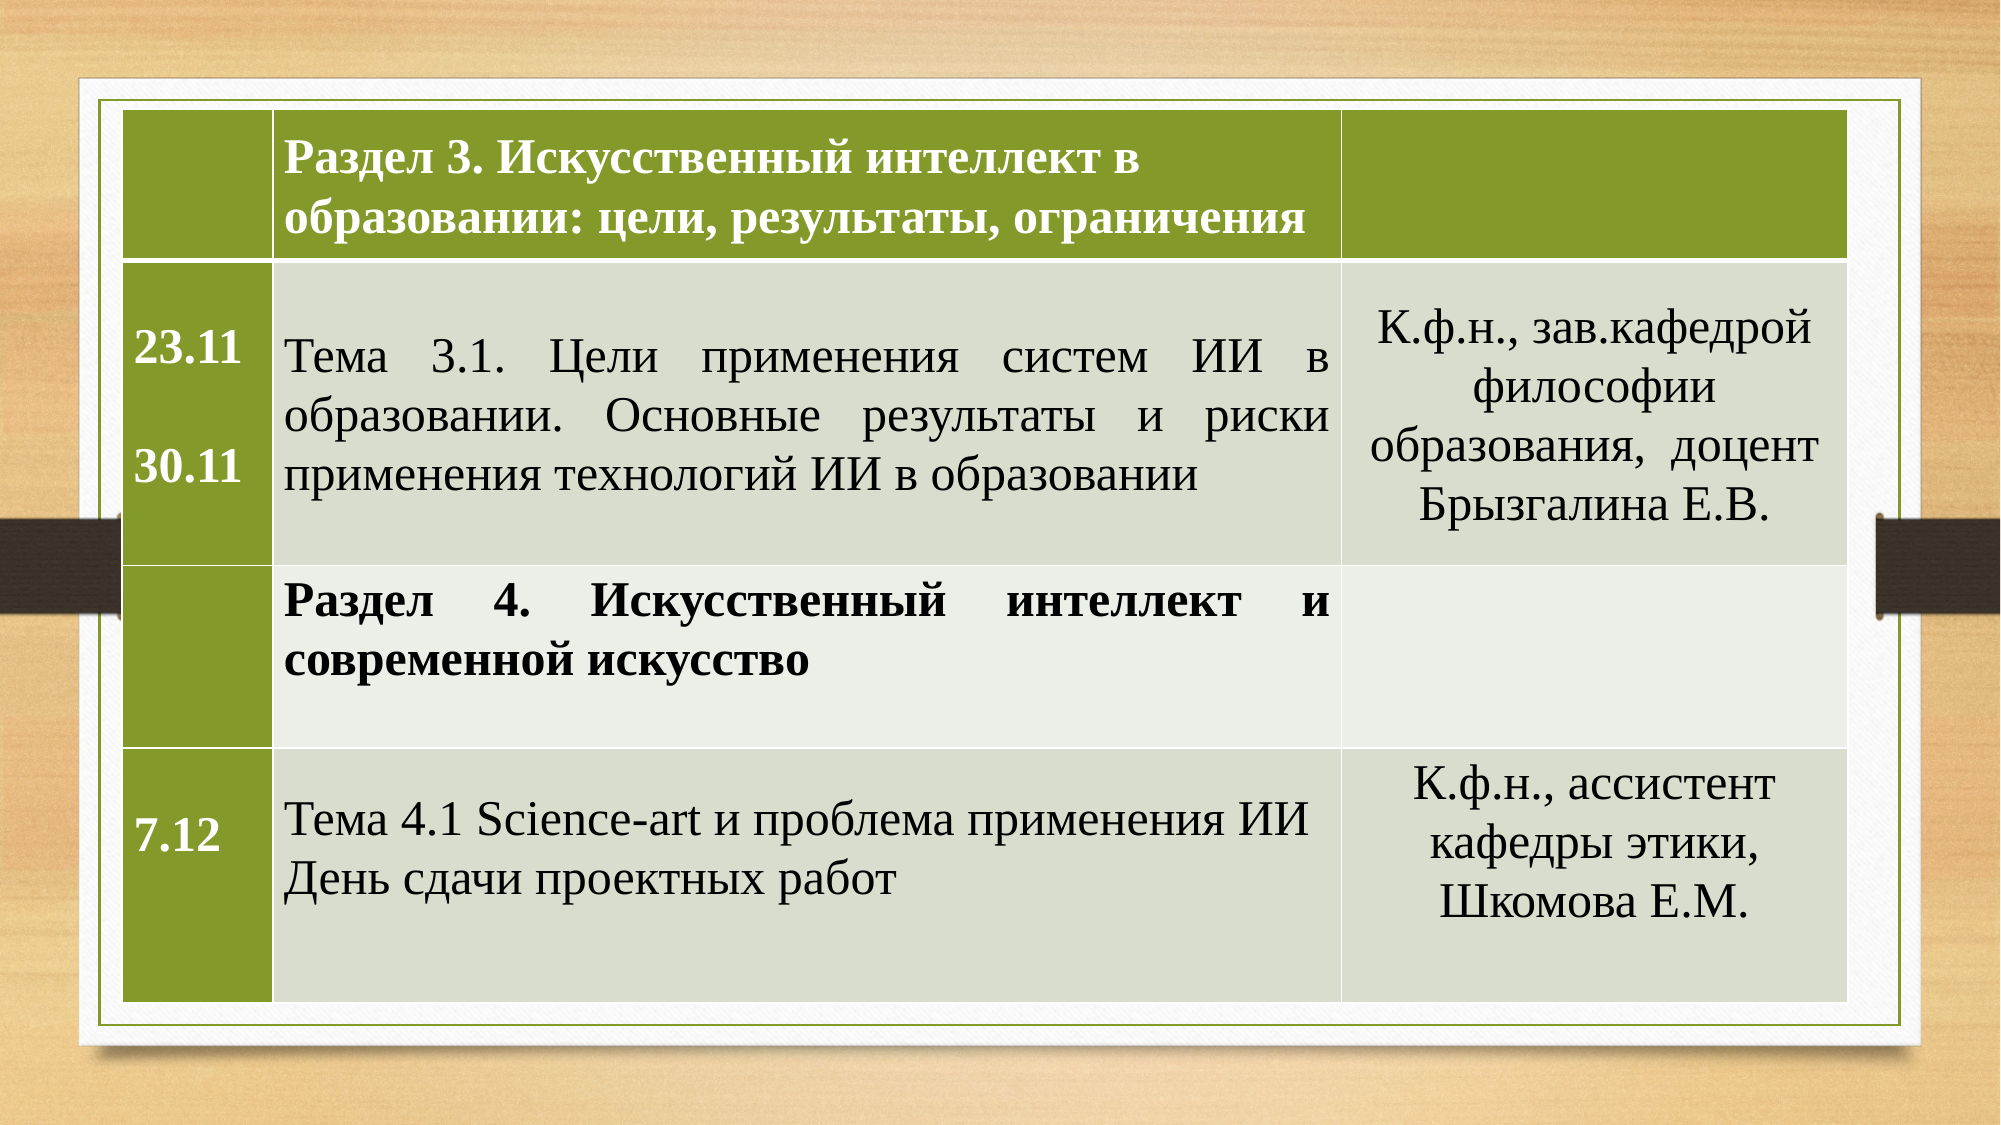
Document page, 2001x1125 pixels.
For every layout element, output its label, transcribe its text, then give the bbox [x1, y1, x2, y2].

table_cell [123, 566, 272, 747]
table_cell К.ф.н., ассистент кафедры этики, Шкомова Е.М. [1342, 749, 1847, 1002]
table_header [1342, 110, 1847, 258]
picture [0, 0, 2001, 1125]
table_header Раздел 3. Искусственный интеллект в образовании: цели, результаты, ограничения [274, 110, 1341, 258]
table_cell 23.11 30.11 [123, 263, 272, 565]
table_cell К.ф.н., зав.кафедрой философии образования, доцент Брызгалина Е.В. [1342, 263, 1847, 565]
table_cell Раздел 4. Искусственный интеллект и современной искусство [274, 566, 1341, 747]
table_header [123, 110, 272, 258]
table_cell 7.12 [123, 749, 272, 1002]
table_cell [1342, 566, 1847, 747]
table_cell Тема 3.1. Цели применения систем ИИ в образовании. Основные результаты и риски применения технологий ИИ в образовании [274, 263, 1341, 565]
table_cell Тема 4.1 Science-art и проблема применения ИИ День сдачи проектных работ [274, 749, 1341, 1002]
